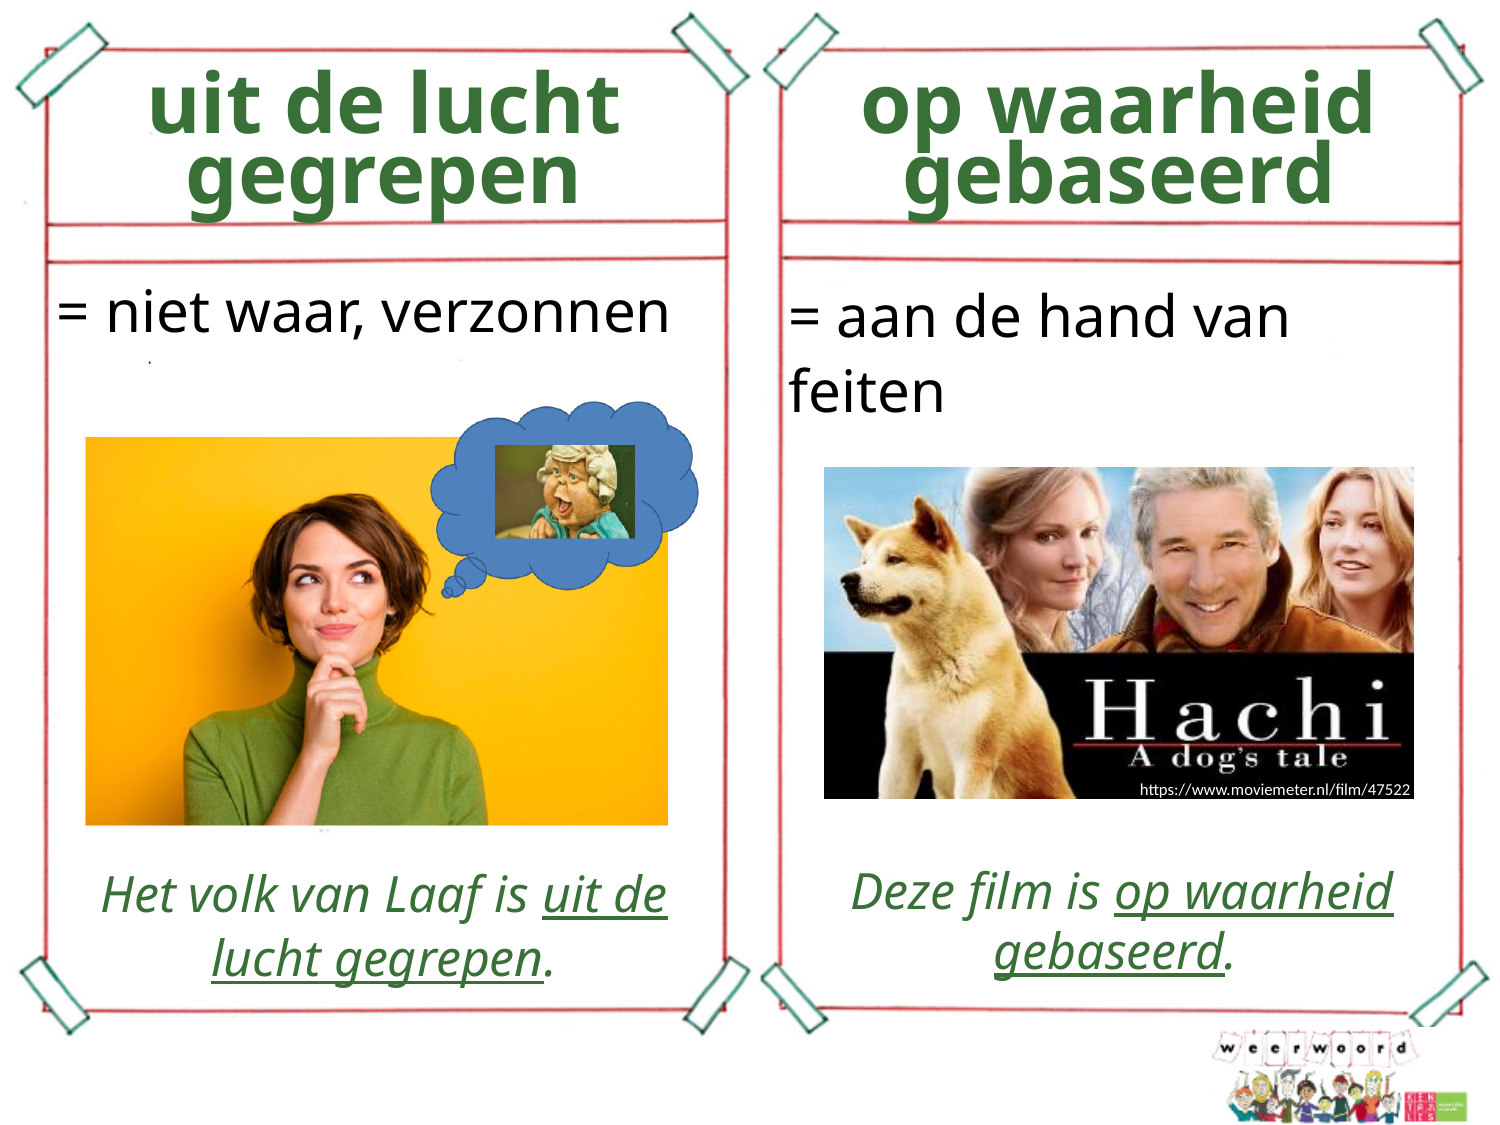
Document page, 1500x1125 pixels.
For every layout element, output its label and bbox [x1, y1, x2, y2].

text_box [824, 467, 1429, 808]
picture [0, 5, 1500, 1125]
